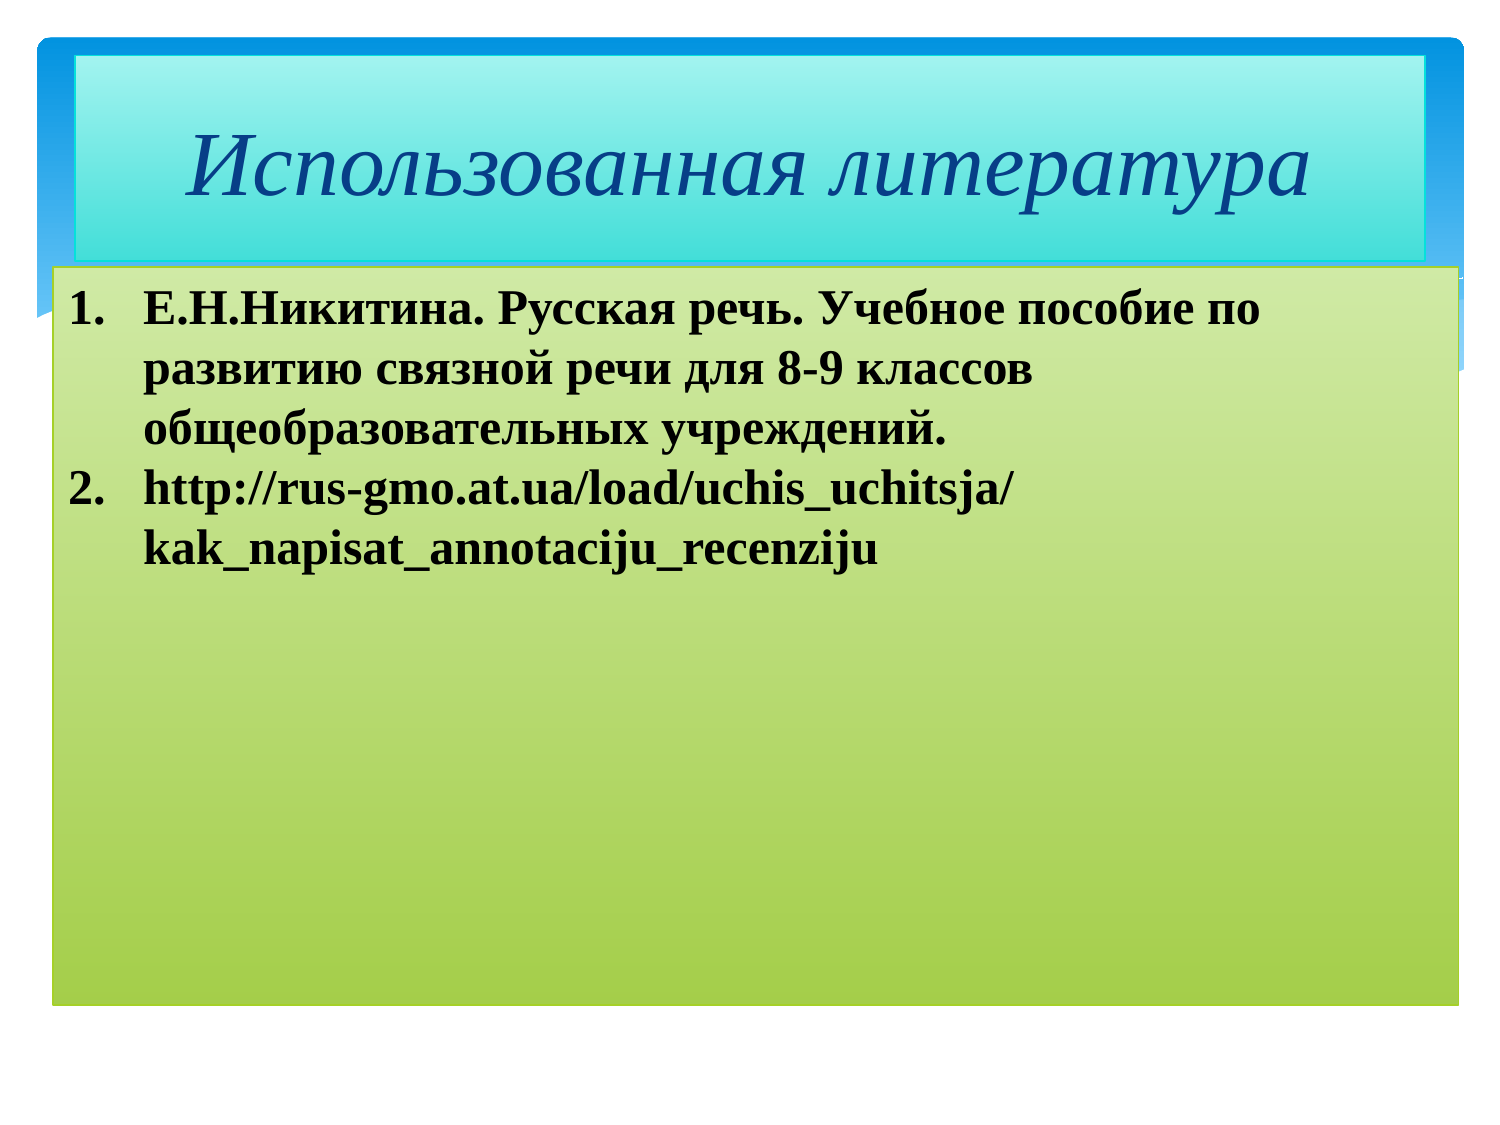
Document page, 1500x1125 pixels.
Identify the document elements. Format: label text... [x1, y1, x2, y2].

list Е.Н.Никитина. Русская речь. Учебное пособие по развитию связной речи для 8-9 классов общеобразовательных учреждений. http://rus-gmo.at.ua/load/uchis_uchitsja/kak_napisat_annotaciju_recenziju [52, 266, 1459, 1006]
title Использованная литература [74, 55, 1426, 262]
